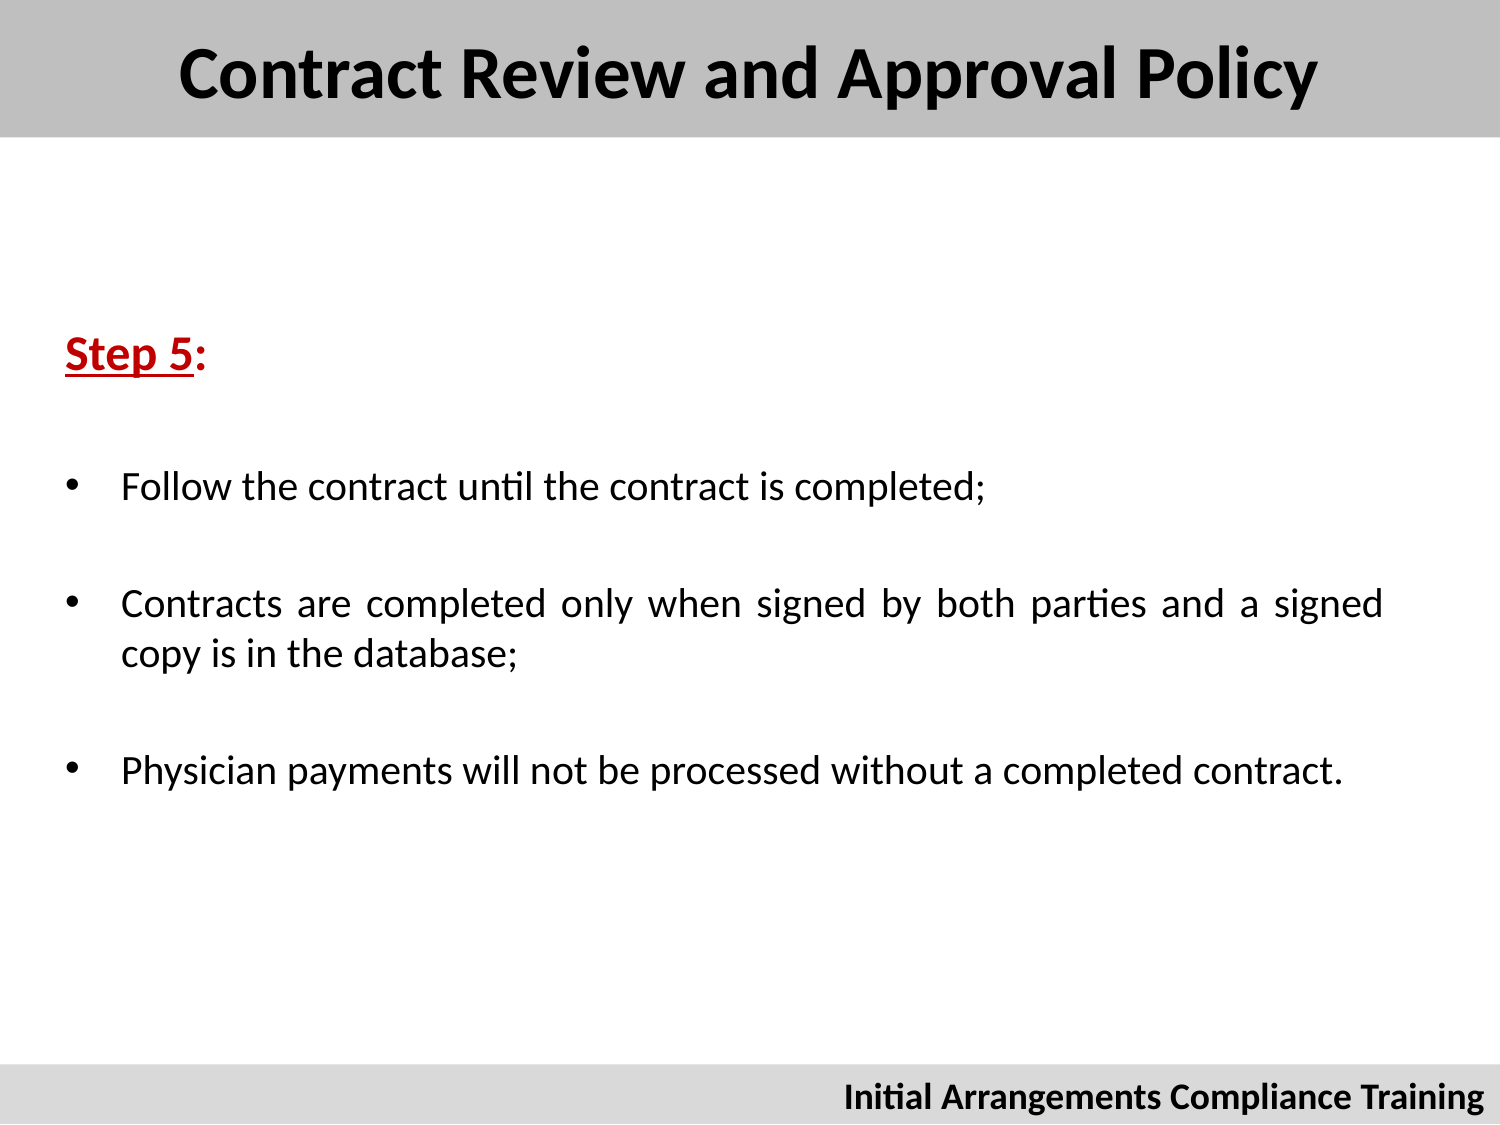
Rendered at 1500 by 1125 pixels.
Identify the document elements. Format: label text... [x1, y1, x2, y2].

list Step 5: Follow the contract until the contract is completed; Contracts are completed only when signed by both parties and a signed copy is in the database; Physician payments will not be processed without a completed contract. [50, 299, 1400, 800]
title Contract Review and Approval Policy [0, 0, 1500, 138]
text_box Initial Arrangements Compliance Training [0, 1064, 1500, 1124]
